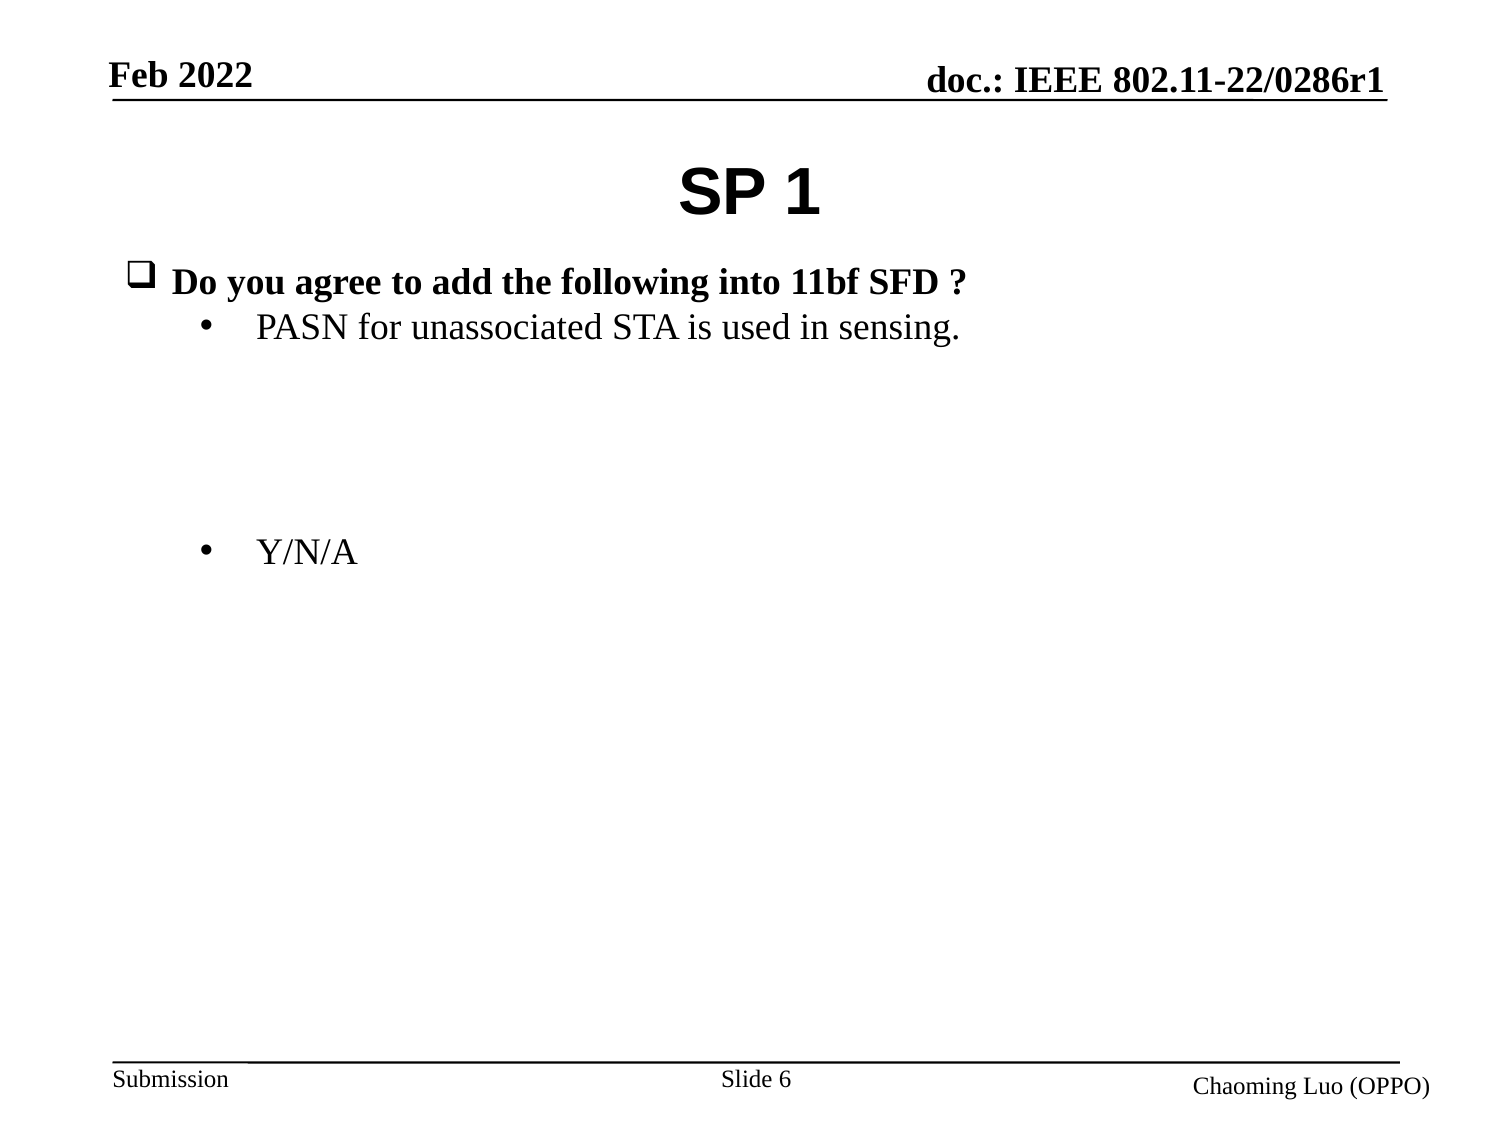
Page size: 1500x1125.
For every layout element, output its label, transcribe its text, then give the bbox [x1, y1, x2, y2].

slide_number Slide 6 [712, 1061, 800, 1093]
text_box Do you agree to add the following into 11bf SFD ? PASN for unassociated STA is used in sensing. Y/N/A [109, 249, 1437, 625]
text_box Chaoming Luo (OPPO) [1178, 1062, 1446, 1107]
title SP 1 [112, 112, 1388, 249]
